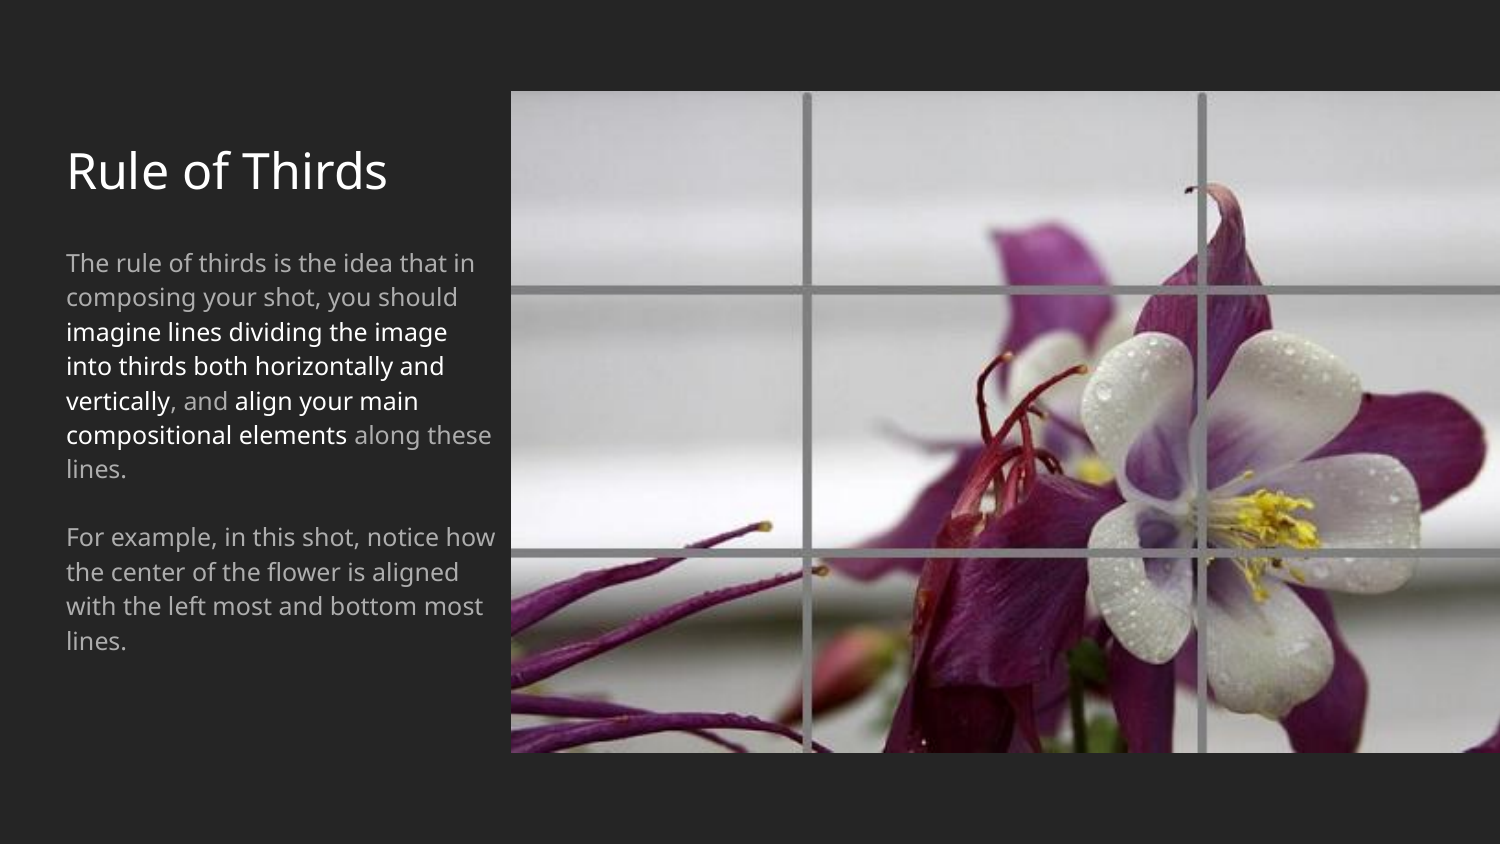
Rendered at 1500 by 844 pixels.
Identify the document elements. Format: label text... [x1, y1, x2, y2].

list The rule of thirds is the idea that in composing your shot, you should imagine lines dividing the image into thirds both horizontally and vertically, and align your main compositional elements along these lines. For example, in this shot, notice how the center of the flower is aligned with the left most and bottom most lines. [51, 227, 506, 750]
picture [511, 91, 1500, 753]
title Rule of Thirds [51, 91, 509, 216]
